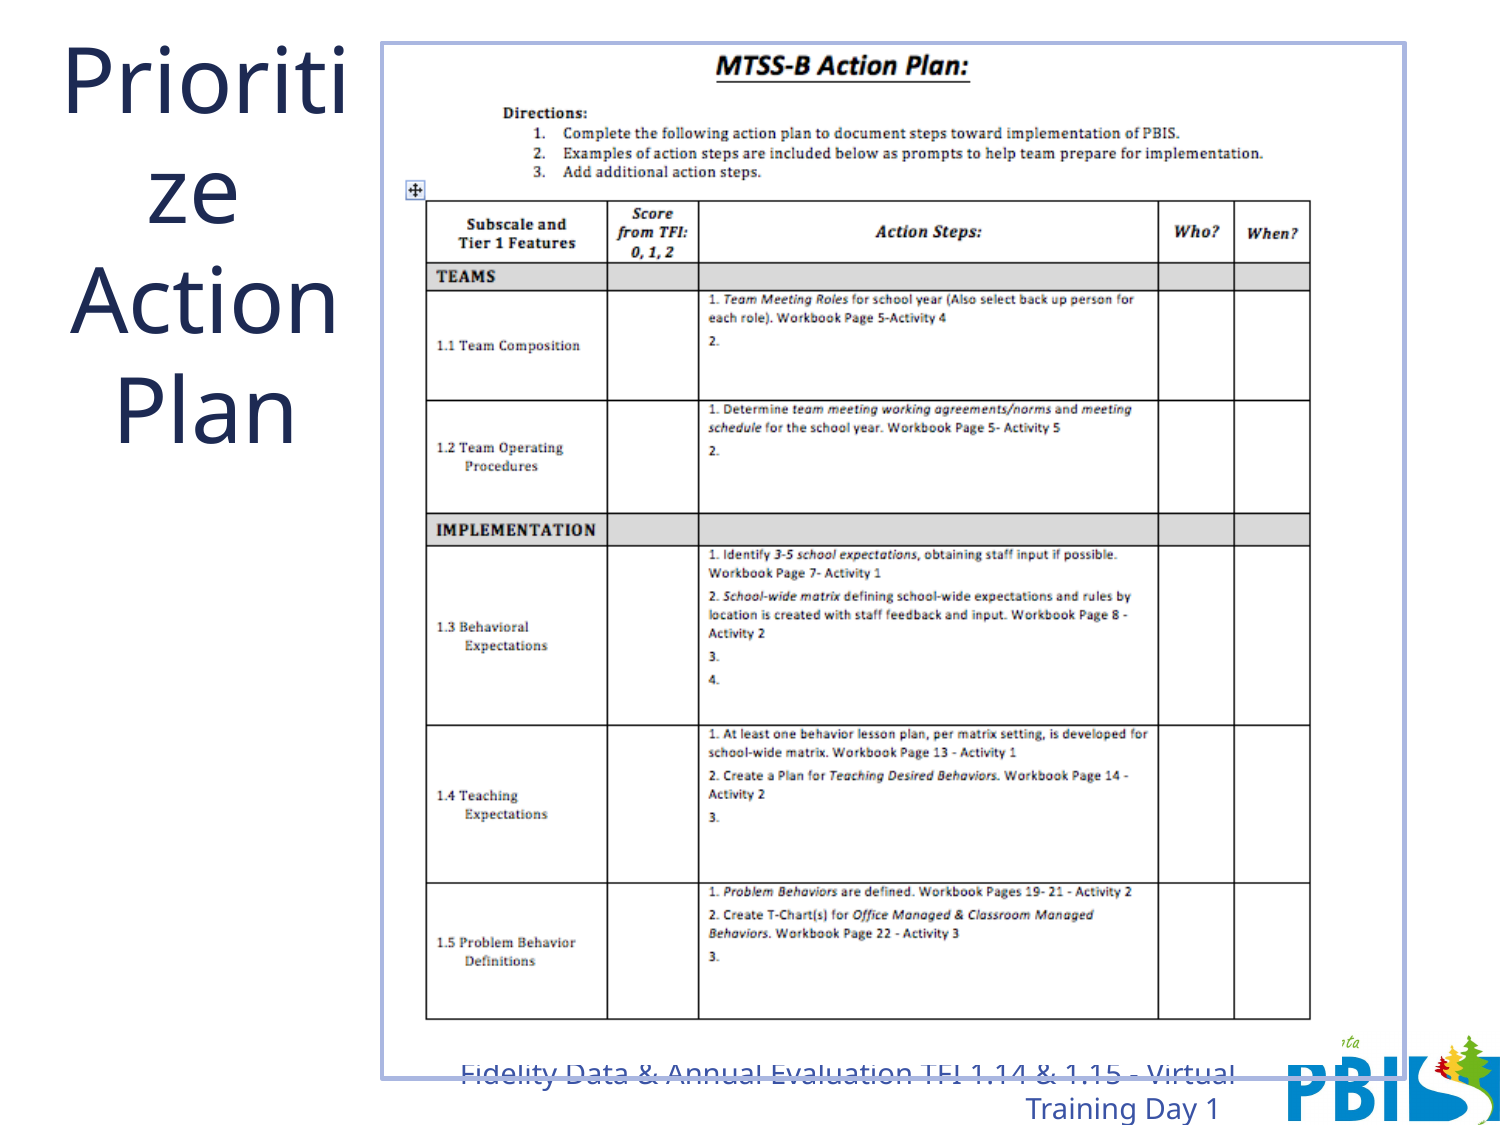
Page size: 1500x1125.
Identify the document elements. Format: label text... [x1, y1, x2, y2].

title Prioritize Action Plan [27, 45, 380, 439]
picture [1288, 1031, 1500, 1125]
picture [1301, 1081, 1311, 1085]
picture [1349, 1093, 1361, 1110]
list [383, 44, 1403, 1077]
